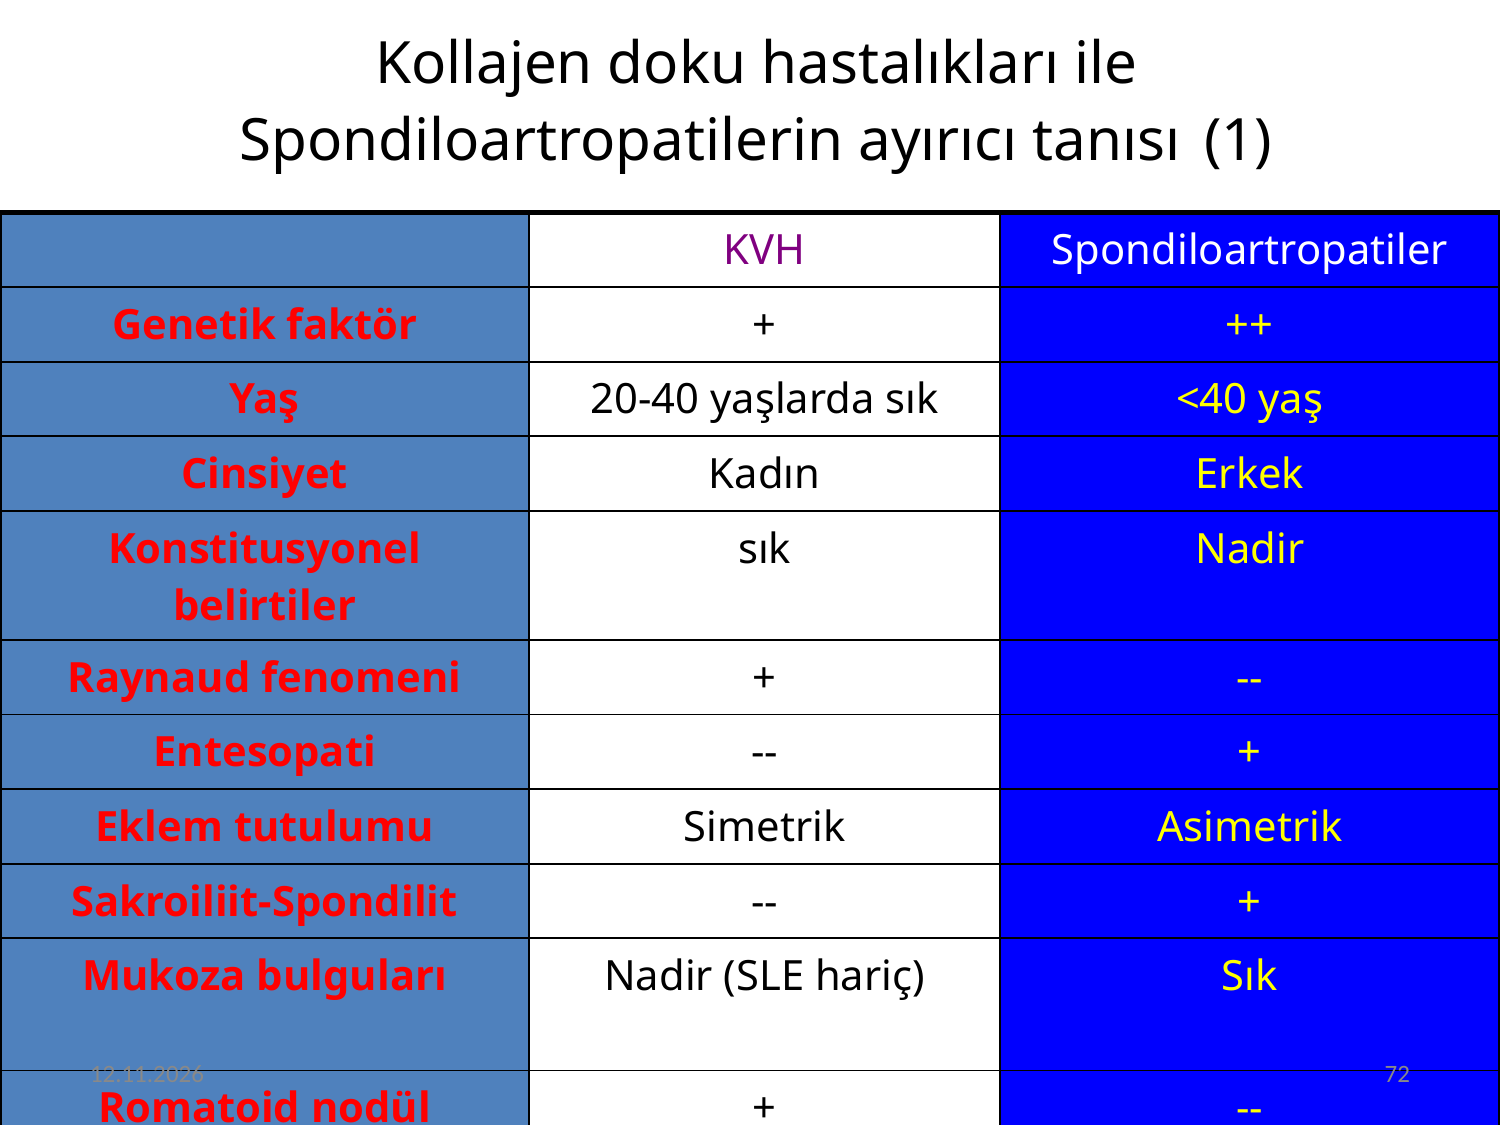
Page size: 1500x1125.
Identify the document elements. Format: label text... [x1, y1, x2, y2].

table_header [2, 215, 528, 286]
table_cell Kadın [530, 437, 999, 510]
table_cell Nadir [1001, 512, 1498, 639]
table_cell Yaş [2, 363, 528, 435]
table_cell + [530, 288, 999, 361]
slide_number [75, 1042, 425, 1103]
table_cell 20-40 yaşlarda sık [530, 363, 999, 435]
slide_number 72 [1074, 1042, 1425, 1103]
table_cell Romatoid nodül [2, 1071, 528, 1125]
table_cell Erkek [1001, 437, 1498, 510]
table_cell Simetrik [530, 790, 999, 863]
title Kollajen doku hastalıkları ile Spondiloartropatilerin ayırıcı tanısı (1) [62, 30, 1451, 188]
table_header Spondiloartropatiler [1001, 215, 1498, 286]
table_cell ++ [1001, 288, 1498, 361]
table_cell Cinsiyet [2, 437, 528, 510]
table_cell -- [1001, 1071, 1498, 1125]
table_cell Mukoza bulguları [2, 939, 528, 1070]
table_cell + [530, 641, 999, 714]
table_cell Nadir (SLE hariç) [530, 939, 999, 1070]
table_cell -- [530, 865, 999, 937]
table_cell -- [530, 715, 999, 788]
table_cell Genetik faktör [2, 288, 528, 361]
table_cell Sık [1001, 939, 1498, 1070]
table_header KVH [530, 215, 999, 286]
table_cell -- [1001, 641, 1498, 714]
table_cell Konstitusyonel belirtiler [2, 512, 528, 639]
table_cell + [530, 1071, 999, 1125]
table_cell <40 yaş [1001, 363, 1498, 435]
table_cell Eklem tutulumu [2, 790, 528, 863]
table_cell + [1001, 715, 1498, 788]
table_cell Raynaud fenomeni [2, 641, 528, 714]
table_cell Asimetrik [1001, 790, 1498, 863]
table_cell Entesopati [2, 715, 528, 788]
table_cell sık [530, 512, 999, 639]
table_cell + [1001, 865, 1498, 937]
table_cell Sakroiliit-Spondilit [2, 865, 528, 937]
